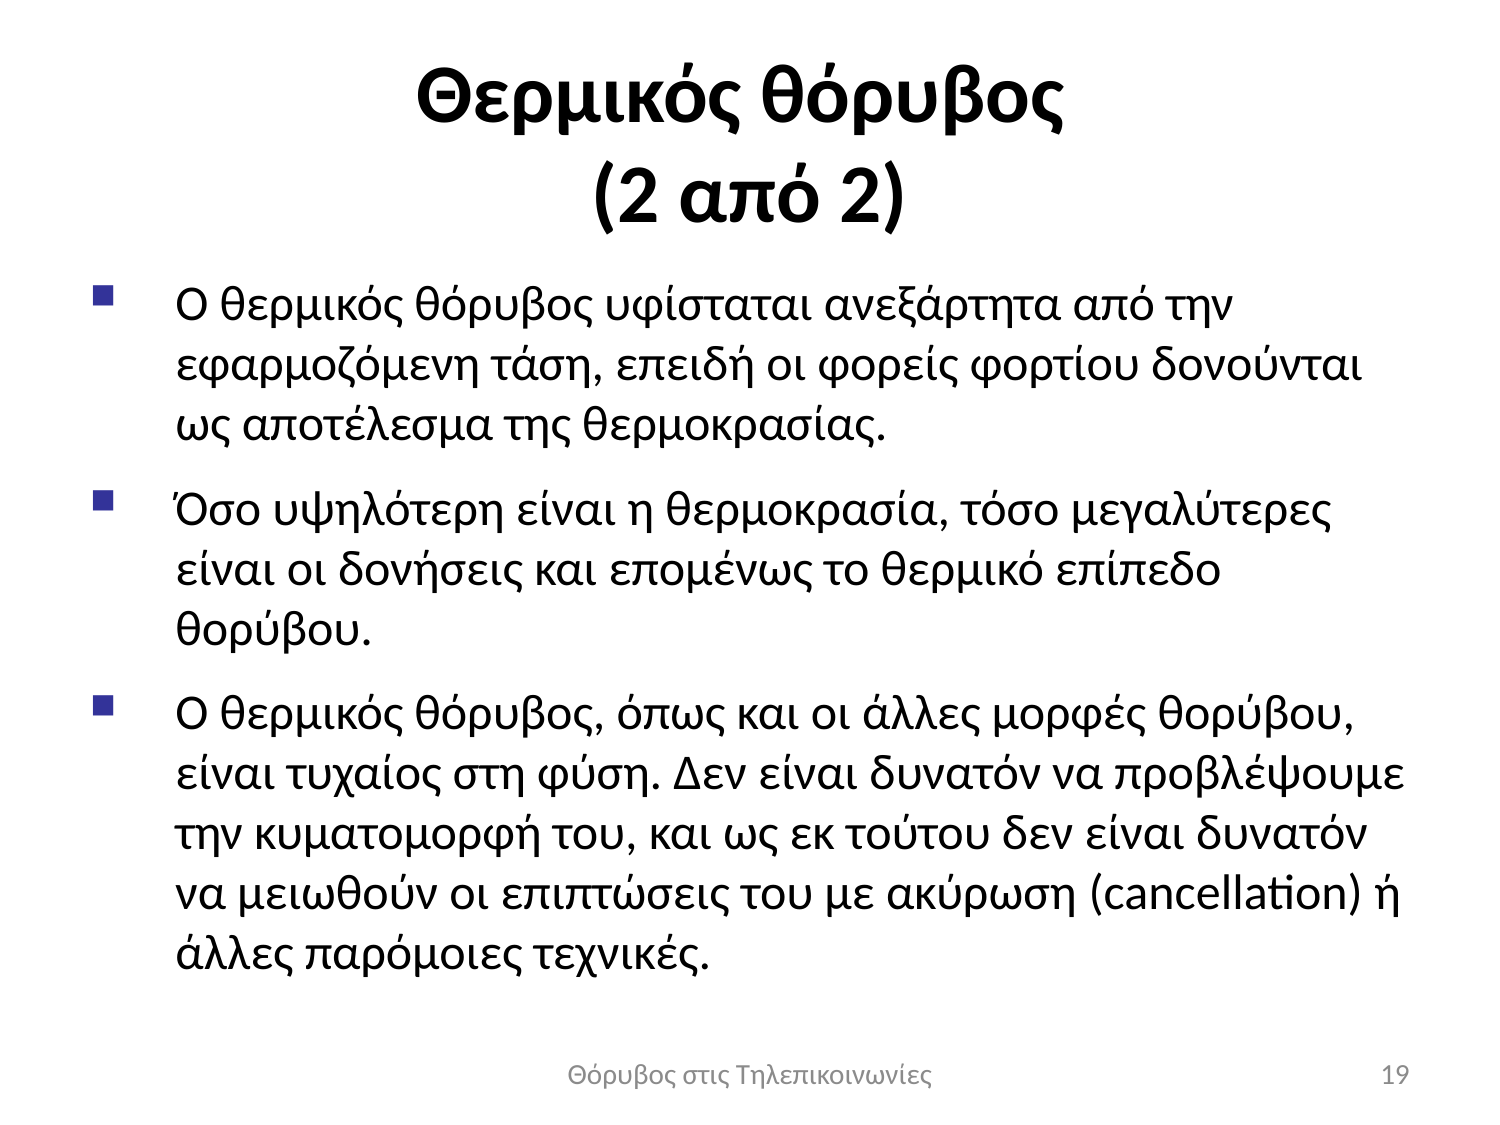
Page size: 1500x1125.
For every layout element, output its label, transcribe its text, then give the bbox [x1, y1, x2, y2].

title Θερμικός θόρυβος (2 από 2) [75, 45, 1425, 233]
list Ο θερμικός θόρυβος υφίσταται ανεξάρτητα από την εφαρμοζόμενη τάση, επειδή οι φορείς φορτίου δονούνται ως αποτέλεσμα της θερμοκρασίας. Όσο υψηλότερη είναι η θερμοκρασία, τόσο μεγαλύτερες είναι οι δονήσεις και επομένως το θερμικό επίπεδο θορύβου. Ο θερμικός θόρυβος, όπως και οι άλλες μορφές θορύβου, είναι τυχαίος στη φύση. Δεν είναι δυνατόν να προβλέψουμε την κυματομορφή του, και ως εκ τούτου δεν είναι δυνατόν να μειωθούν οι επιπτώσεις του με ακύρωση (cancellation) ή άλλες παρόμοιες τεχνικές. [75, 262, 1425, 1005]
slide_number 19 [1074, 1042, 1425, 1103]
footer Θόρυβος στις Τηλεπικοινωνίες [512, 1042, 988, 1103]
